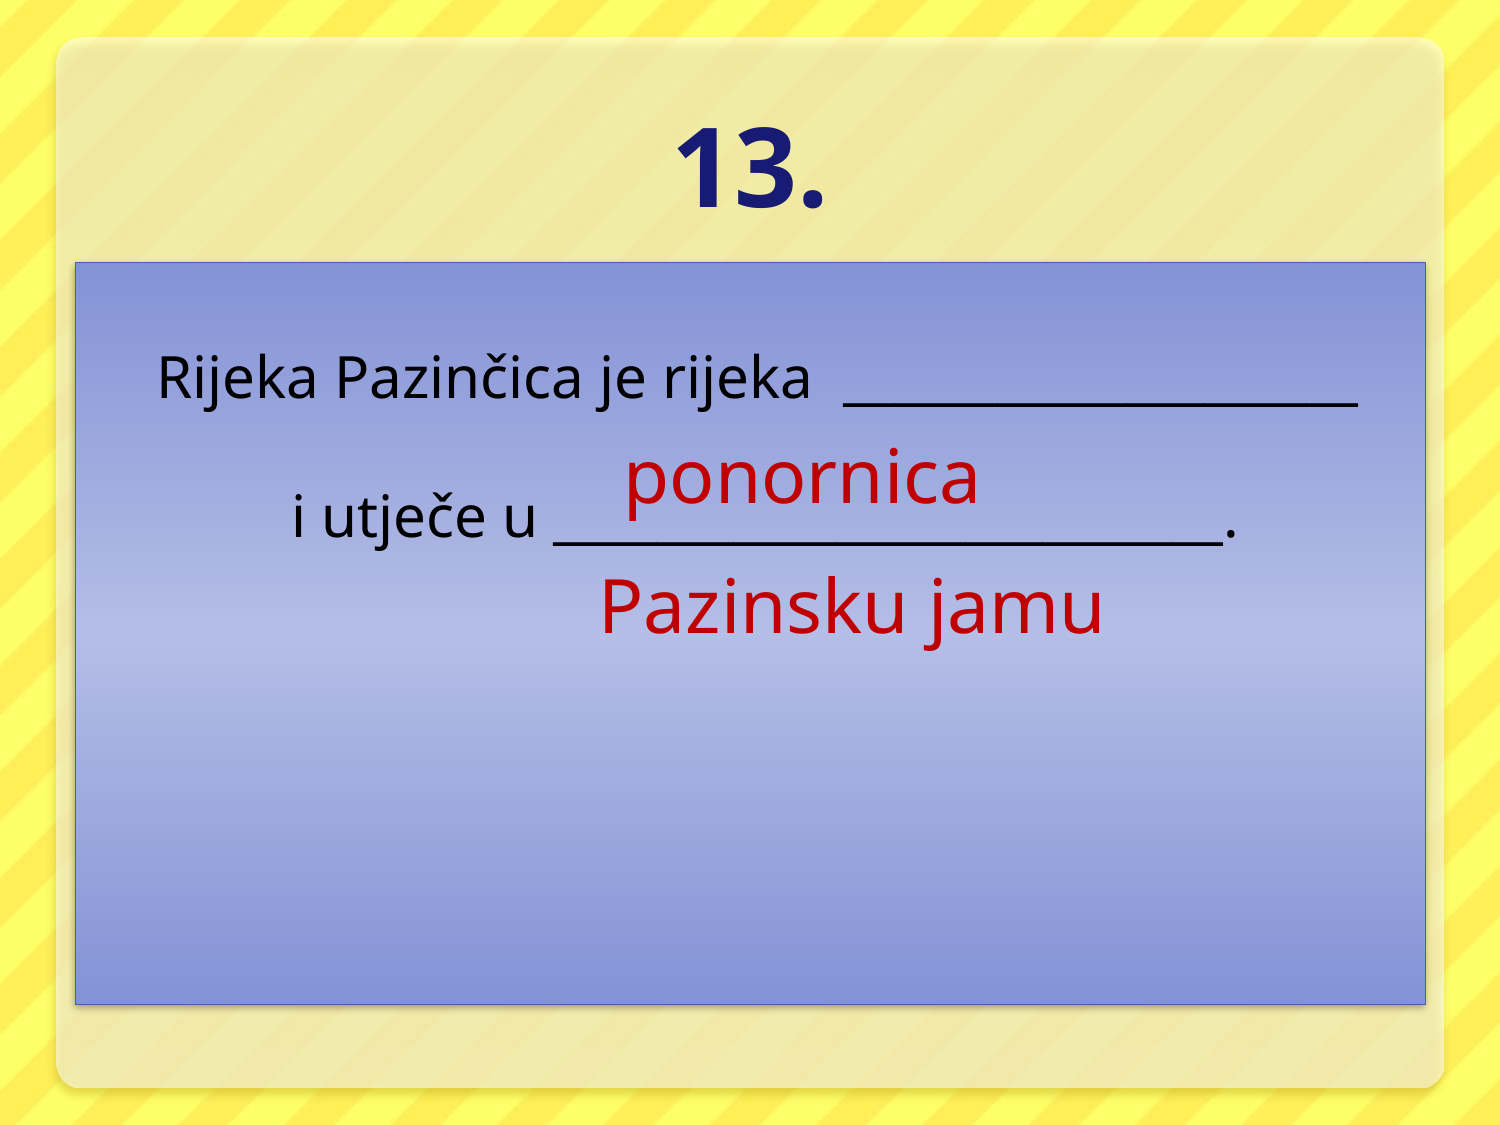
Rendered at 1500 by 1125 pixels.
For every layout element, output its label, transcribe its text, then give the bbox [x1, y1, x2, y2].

title 13. [75, 50, 1425, 238]
text_box Pazinsku jamu [583, 550, 1122, 656]
text_box ponornica [608, 420, 997, 526]
text_box [513, 455, 1058, 540]
list Rijeka Pazinčica je rijeka ____________________ i utječe u __________________________. [75, 262, 1426, 1005]
picture [0, 0, 1500, 1125]
